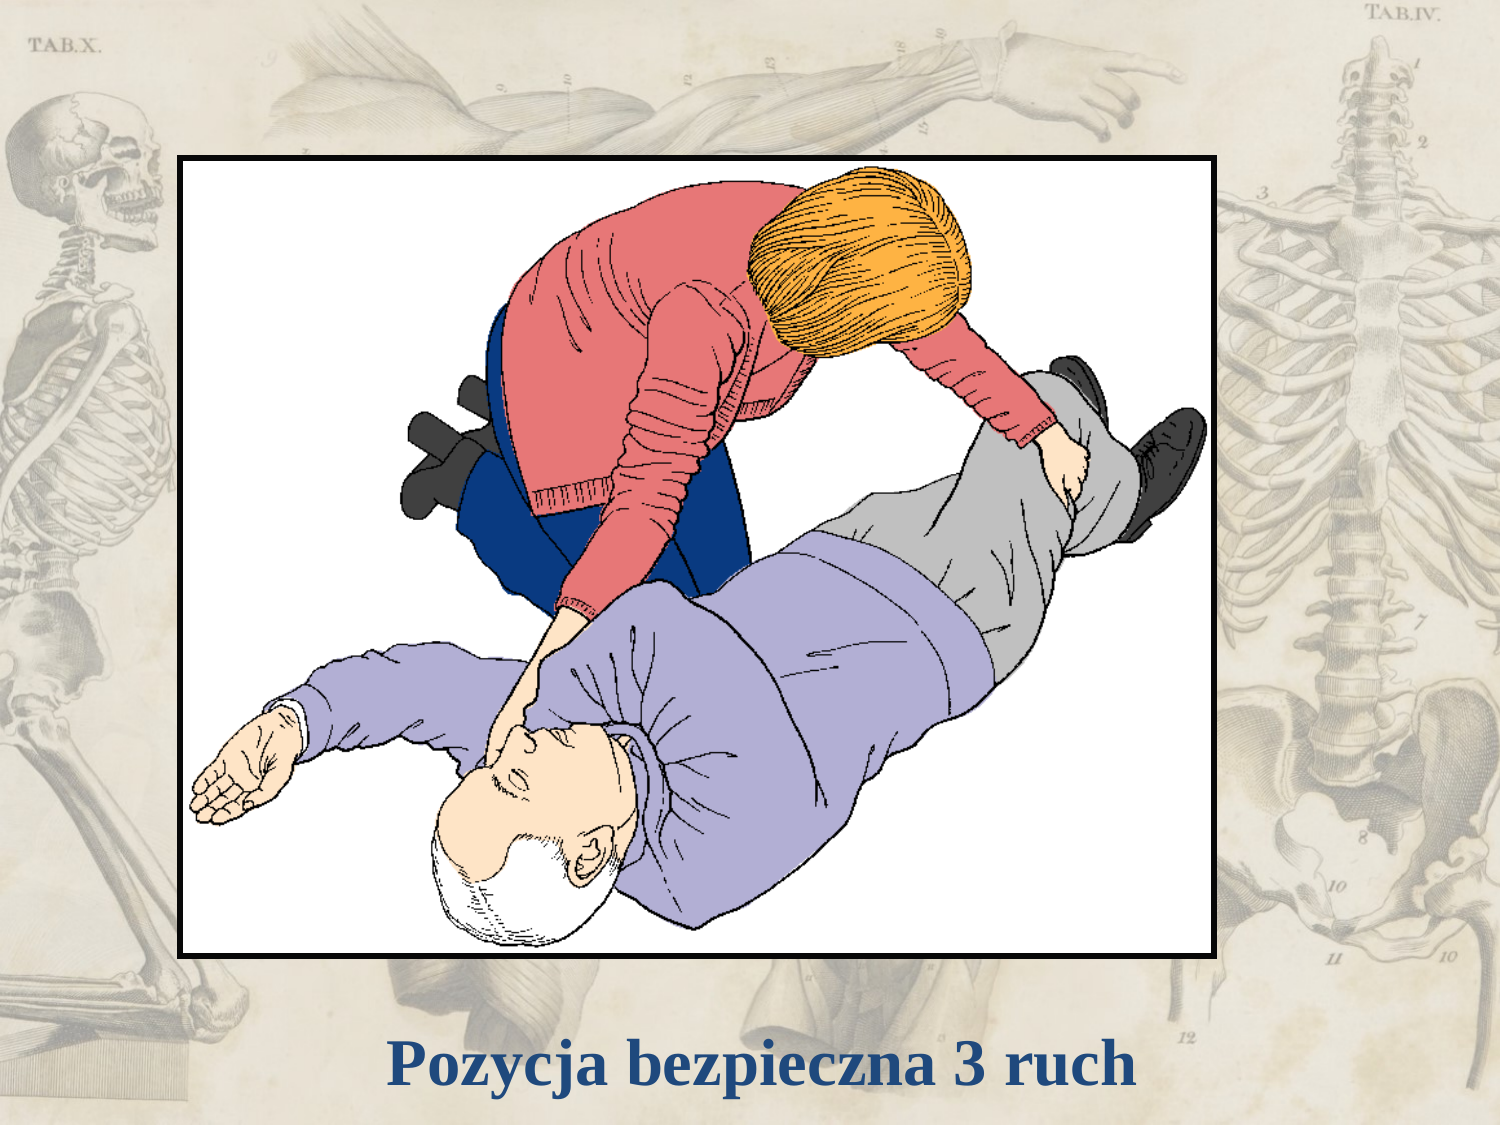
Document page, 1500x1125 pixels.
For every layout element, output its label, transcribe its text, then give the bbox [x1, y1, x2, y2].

picture [0, 0, 1500, 1125]
subtitle Pozycja bezpieczna 3 ruch [222, 1012, 1273, 1125]
